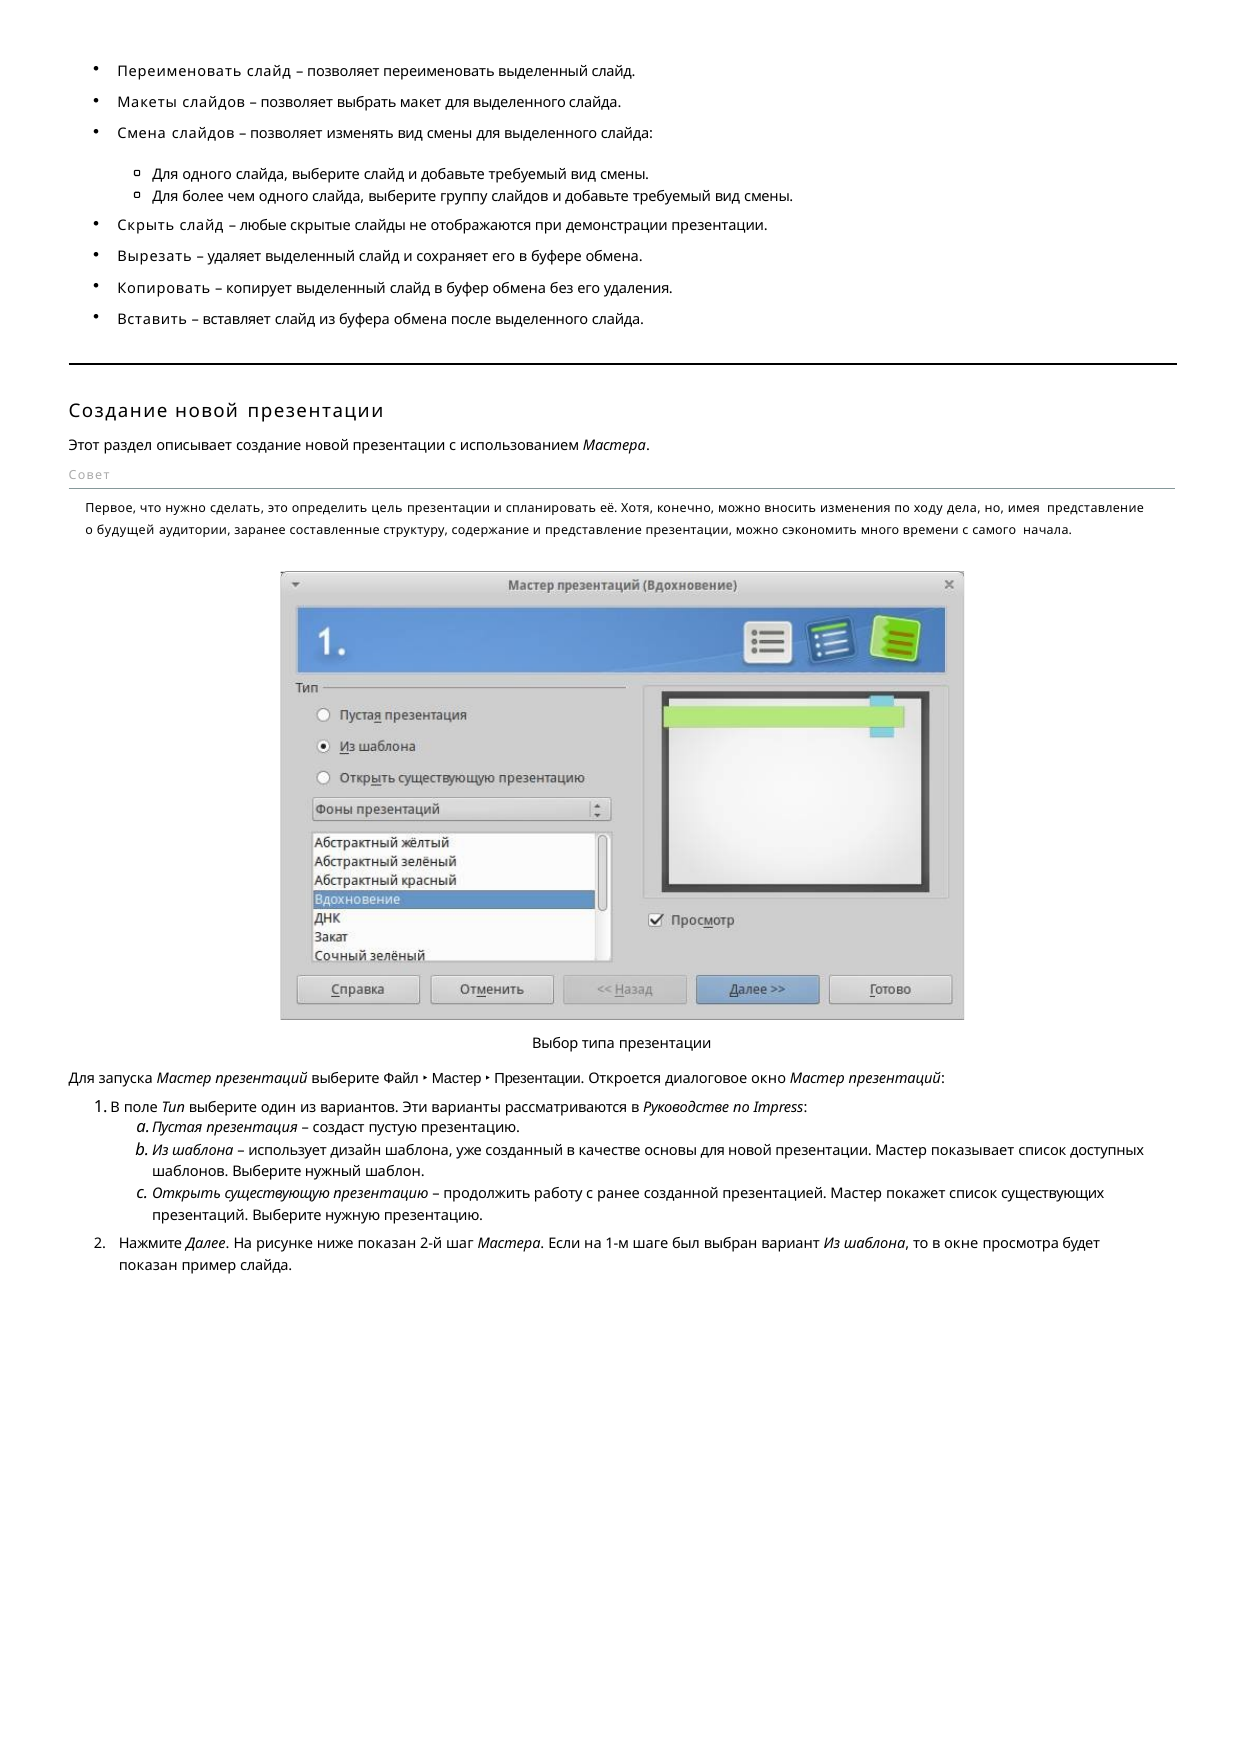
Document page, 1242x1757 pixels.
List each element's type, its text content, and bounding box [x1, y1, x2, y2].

text_box Выбор типа презентации Для запуска Мастер презентаций выберите Файл ‣ Мастер ‣ Презентации. Откроется диалоговое окно Мастер презентаций: В поле Тип выберите один из вариантов. Эти варианты рассматриваются в Руководстве по Impress: Пустая презентация – создаст пустую презентацию. Из шаблона – использует дизайн шаблона, уже созданный в качестве основы для новой презентации. Мастер показывает список доступных шаблонов. Выберите нужный шаблон. Открыть существующую презентацию – продолжить работу с ранее созданной презентацией. Мастер покажет список существующих презентаций. Выберите нужную презентацию. Нажмите Далее. На рисунке ниже показан 2-й шаг Мастера. Если на 1-м шаге был выбран вариант Из шаблона, то в окне просмотра будет показан пример слайда. [66, 1032, 1169, 1274]
text_box Создание новой презентации Этот раздел описывает создание новой презентации с использованием Мастера. Совет Первое, что нужно сделать, это определить цель презентации и спланировать её. Хотя, конечно, можно вносить изменения по ходу дела, но, имея представление о будущей аудитории, заранее составленные структуру, содержание и представление презентации, можно сэкономить много времени с самого начала. [66, 396, 1150, 537]
text_box [280, 571, 965, 1020]
text_box Переименовать слайд – позволяет переименовать выделенный слайд. Макеты слайдов – позволяет выбрать макет для выделенного слайда. Смена слайдов – позволяет изменять вид смены для выделенного слайда: Для одного слайда, выберите слайд и добавьте требуемый вид смены. Для более чем одного слайда, выберите группу слайдов и добавьте требуемый вид смены. Скрыть слайд – любые скрытые слайды не отображаются при демонстрации презентации. Вырезать – удаляет выделенный слайд и сохраняет его в буфере обмена. Копировать – копирует выделенный слайд в буфер обмена без его удаления. Вставить – вставляет слайд из буфера обмена после выделенного слайда. [91, 59, 808, 328]
